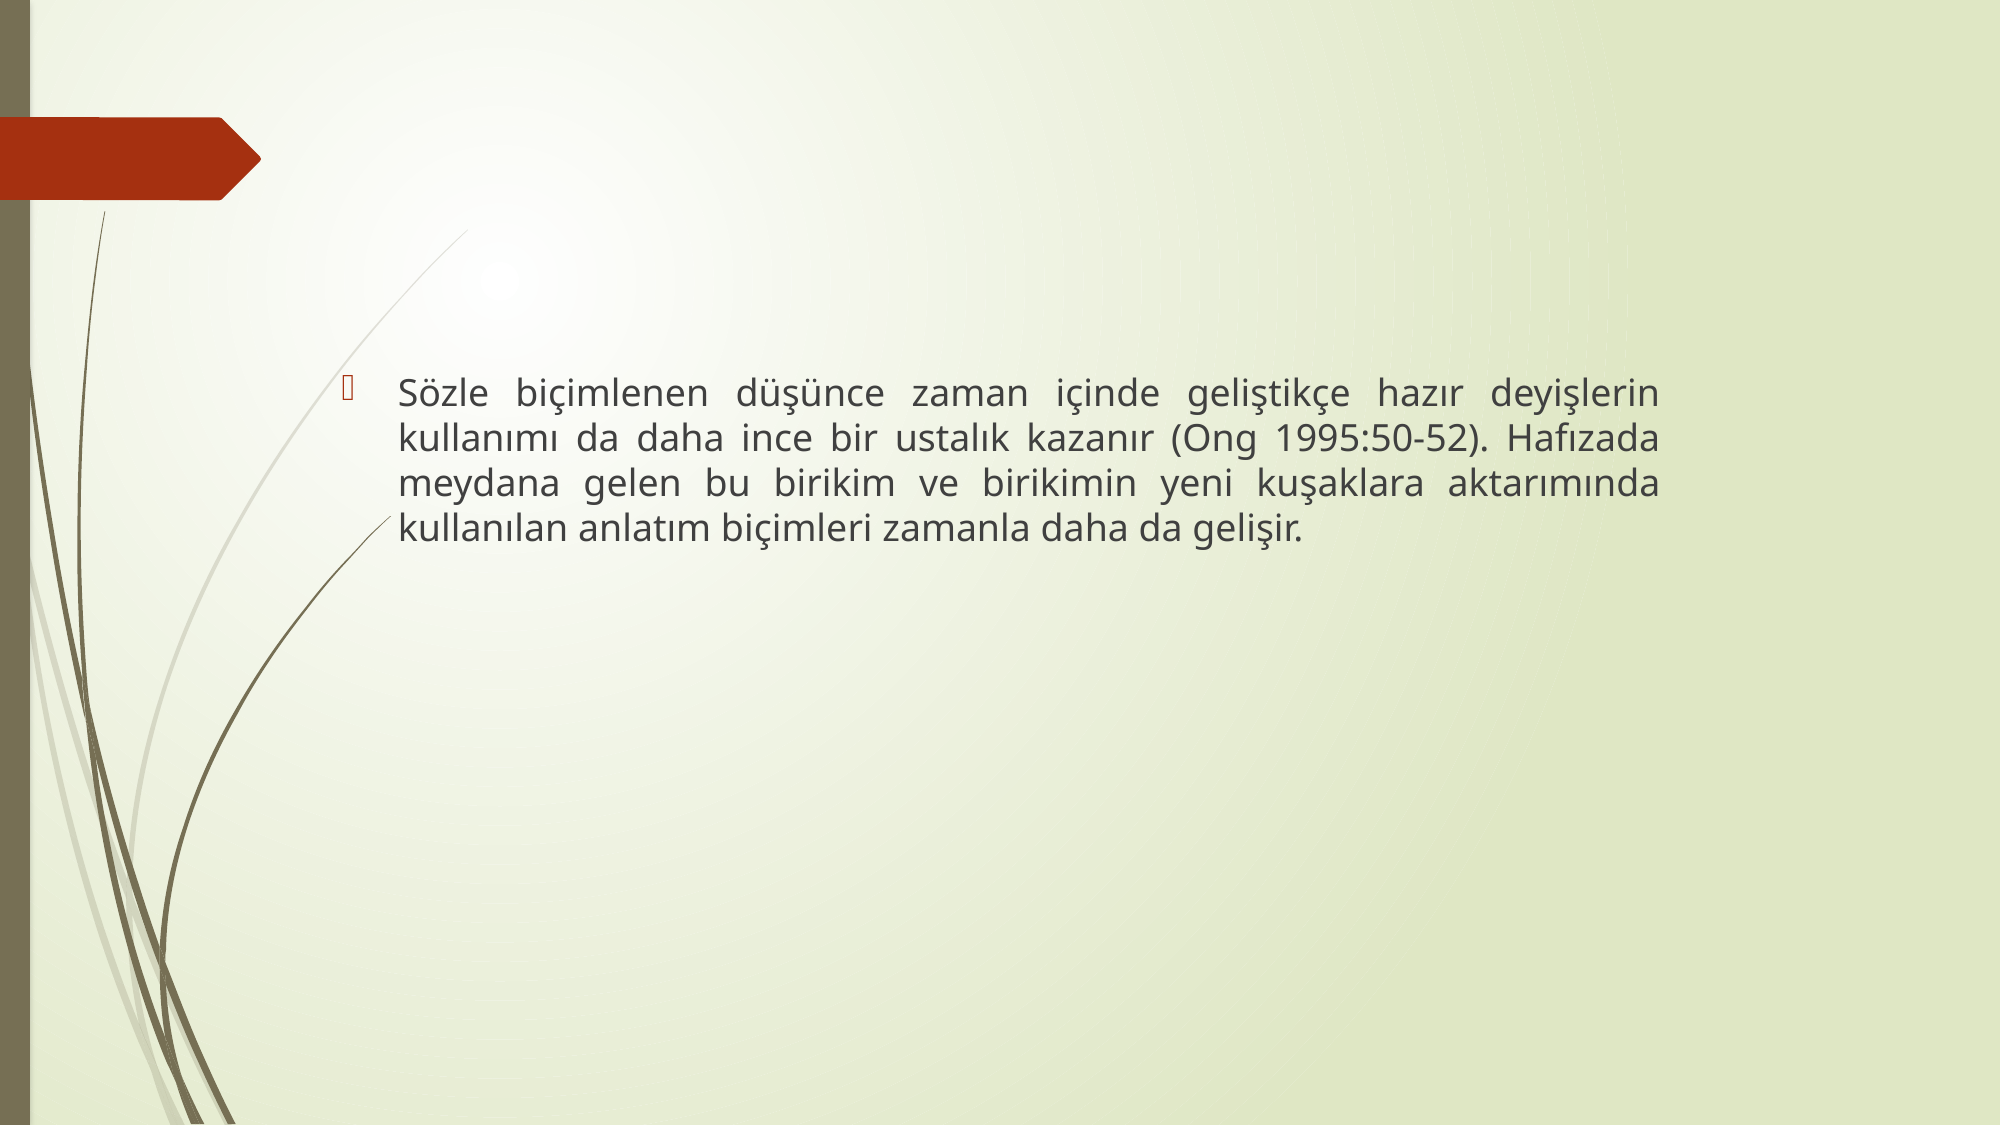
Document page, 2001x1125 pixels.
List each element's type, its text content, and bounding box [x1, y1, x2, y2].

list Sözle biçimlenen düşünce zaman içinde geliştikçe hazır deyişlerin kullanımı da daha ince bir ustalık kazanır (Ong 1995:50-52). Hafızada meydana gelen bu birikim ve birikimin yeni kuşaklara aktarımında kullanılan anlatım biçimleri zamanla daha da gelişir. [326, 361, 1677, 1082]
